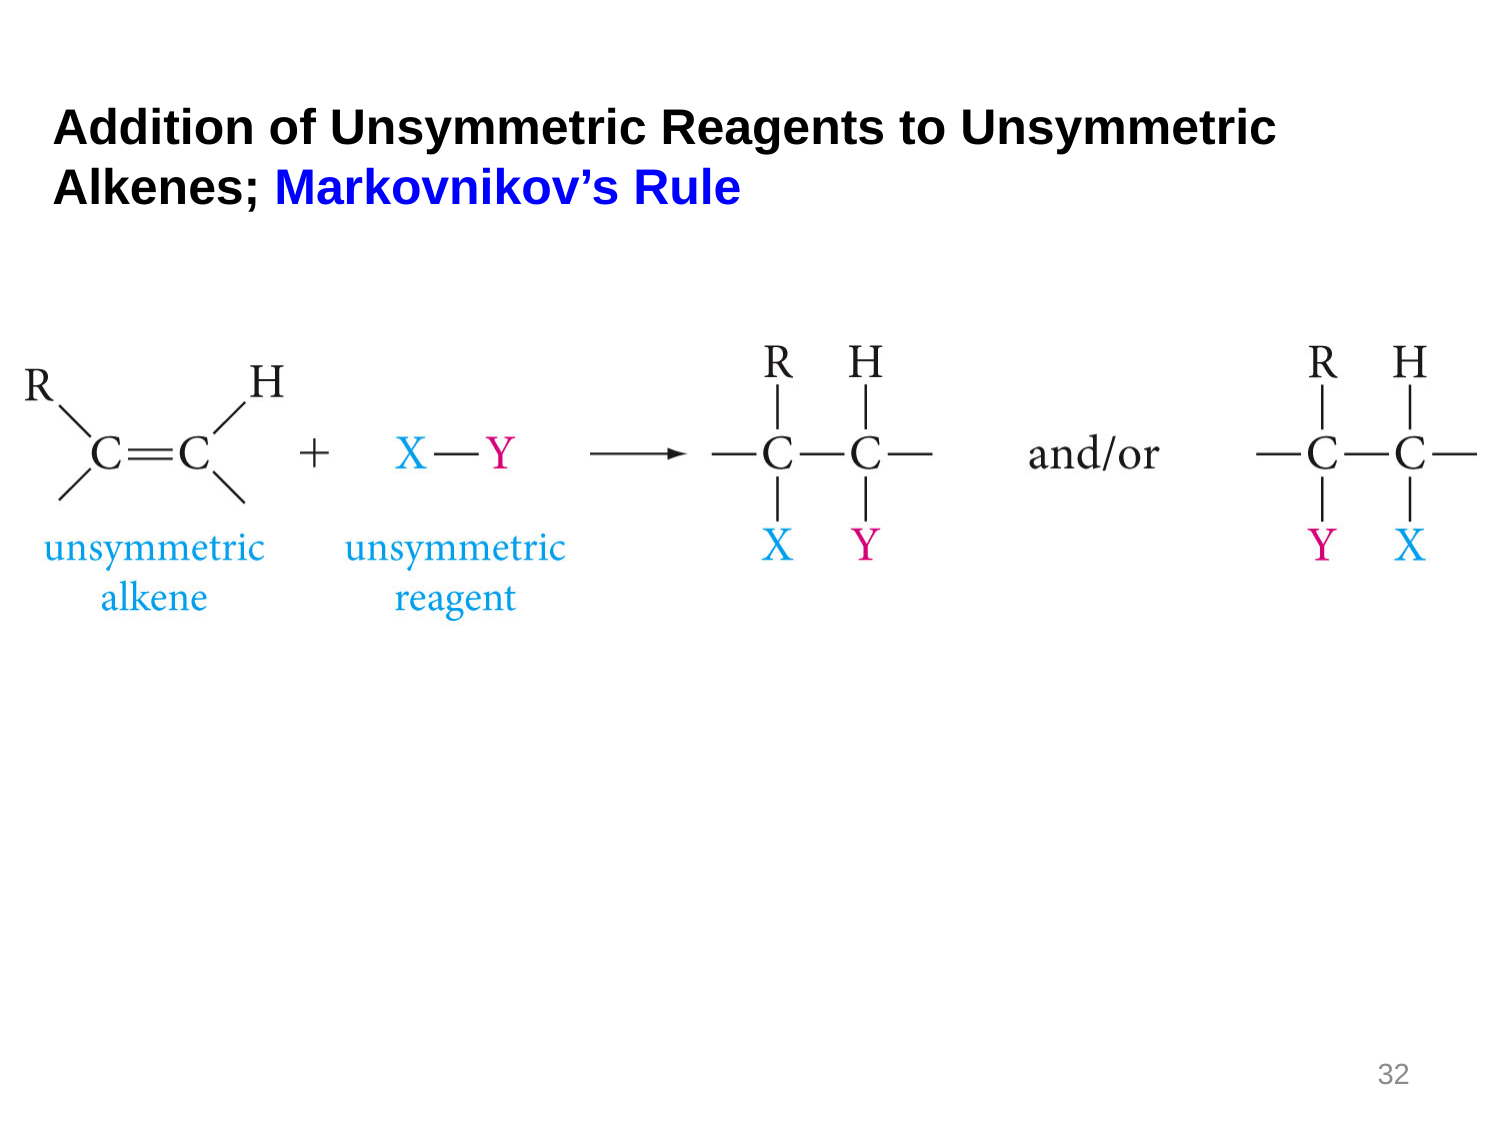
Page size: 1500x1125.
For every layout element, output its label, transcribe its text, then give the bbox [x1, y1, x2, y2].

text_box Addition of Unsymmetric Reagents to Unsymmetric Alkenes; Markovnikov’s Rule [37, 87, 1450, 223]
picture [0, 337, 1500, 629]
slide_number 32 [1074, 1042, 1425, 1103]
